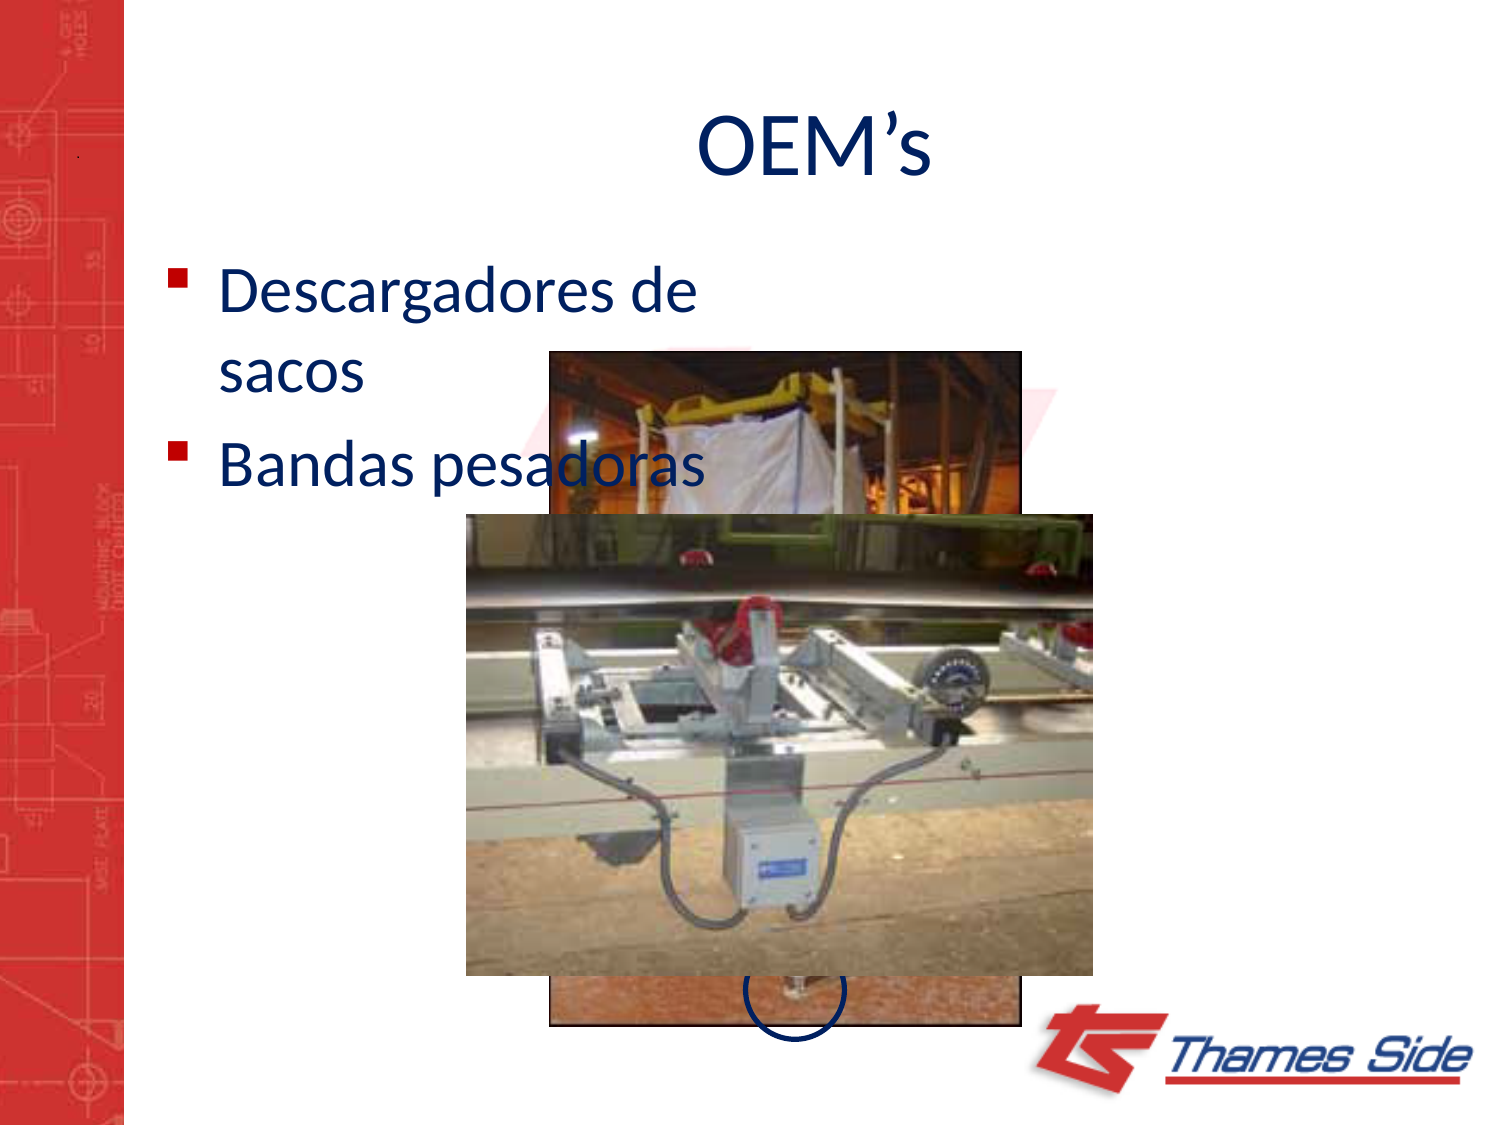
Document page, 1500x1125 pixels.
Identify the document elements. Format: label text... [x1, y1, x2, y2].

title OEM’s [147, 45, 1483, 233]
text_box Descargadores de sacos Bandas pesadoras [147, 238, 857, 350]
picture [0, 0, 124, 1125]
picture [383, 289, 1106, 977]
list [548, 984, 1022, 1027]
text_box [777, 1036, 813, 1040]
picture [1009, 987, 1500, 1121]
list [548, 351, 1022, 512]
